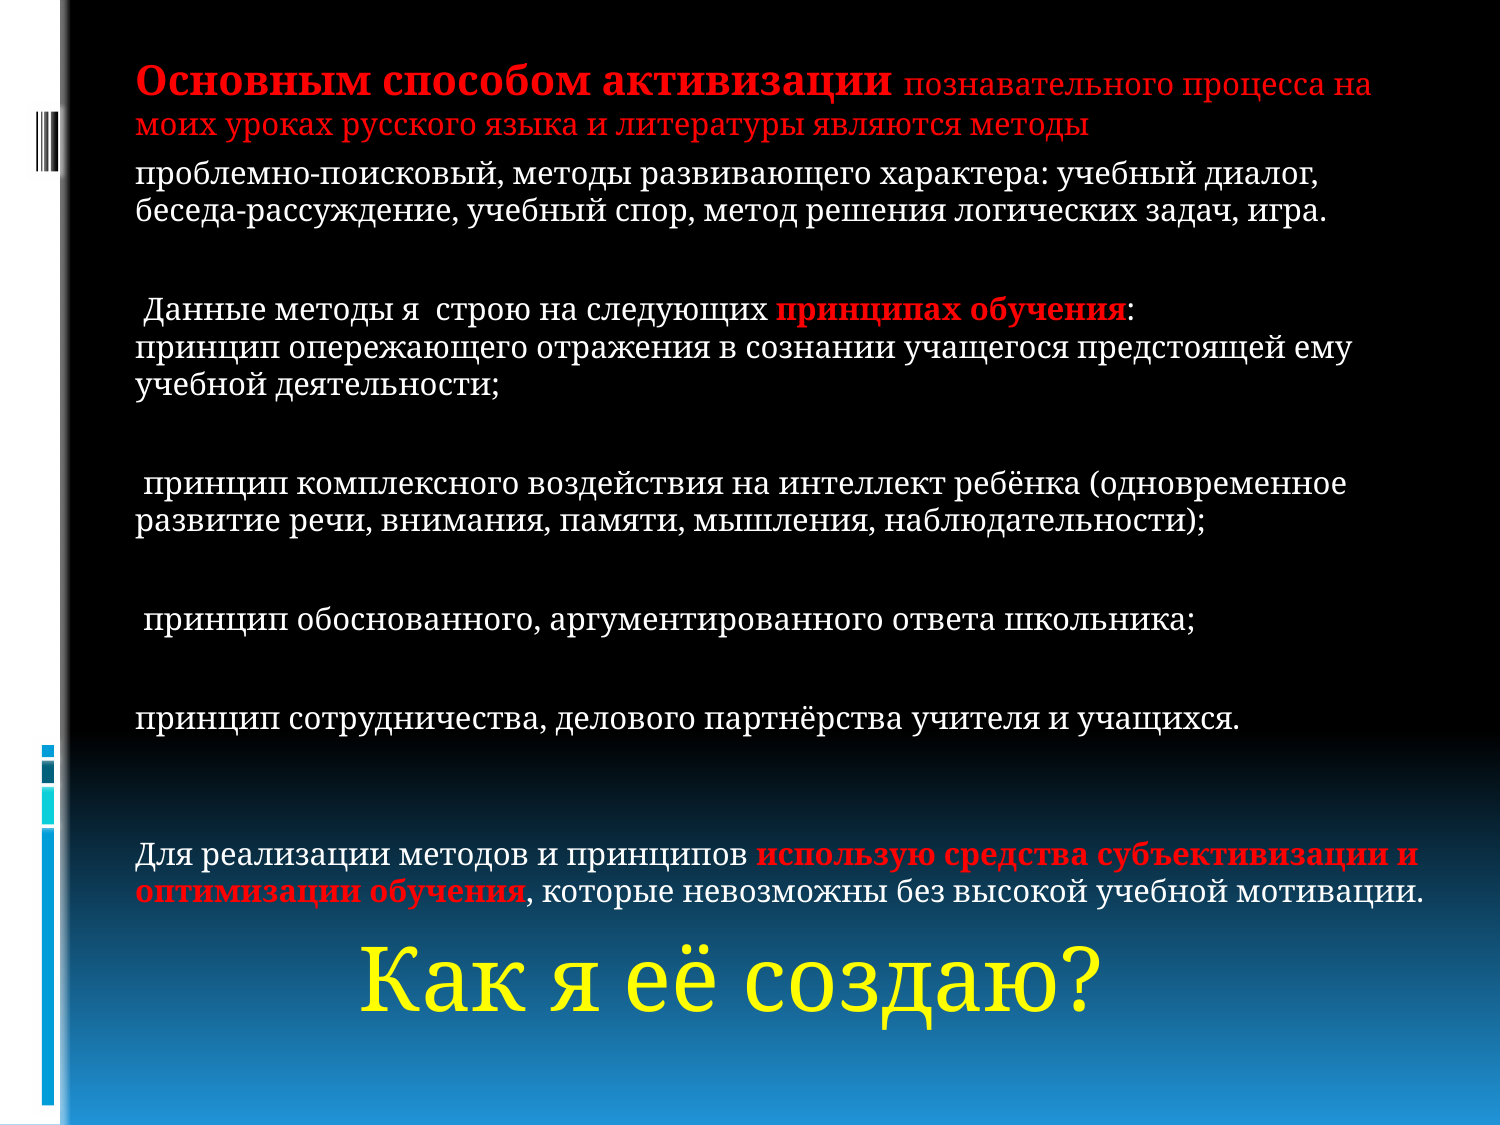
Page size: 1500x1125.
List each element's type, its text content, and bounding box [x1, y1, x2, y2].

list Основным способом активизации познавательного процесса на моих уроках русского языка и литературы являются методы проблемно-поисковый, методы развивающего характера: учебный диалог, беседа-рассуждение, учебный спор, метод решения логических задач, игра. Данные методы я строю на следующих принципах обучения: принцип опережающего отражения в сознании учащегося предстоящей ему учебной деятельности; принцип комплексного воздействия на интеллект ребёнка (одновременное развитие речи, внимания, памяти, мышления, наблюдательности); принцип обоснованного, аргументированного ответа школьника; принцип сотрудничества, делового партнёрства учителя и учащихся. Для реализации методов и принципов использую средства субъективизации и оптимизации обучения, которые невозможны без высокой учебной мотивации. Как я её создаю? [112, 46, 1442, 1079]
